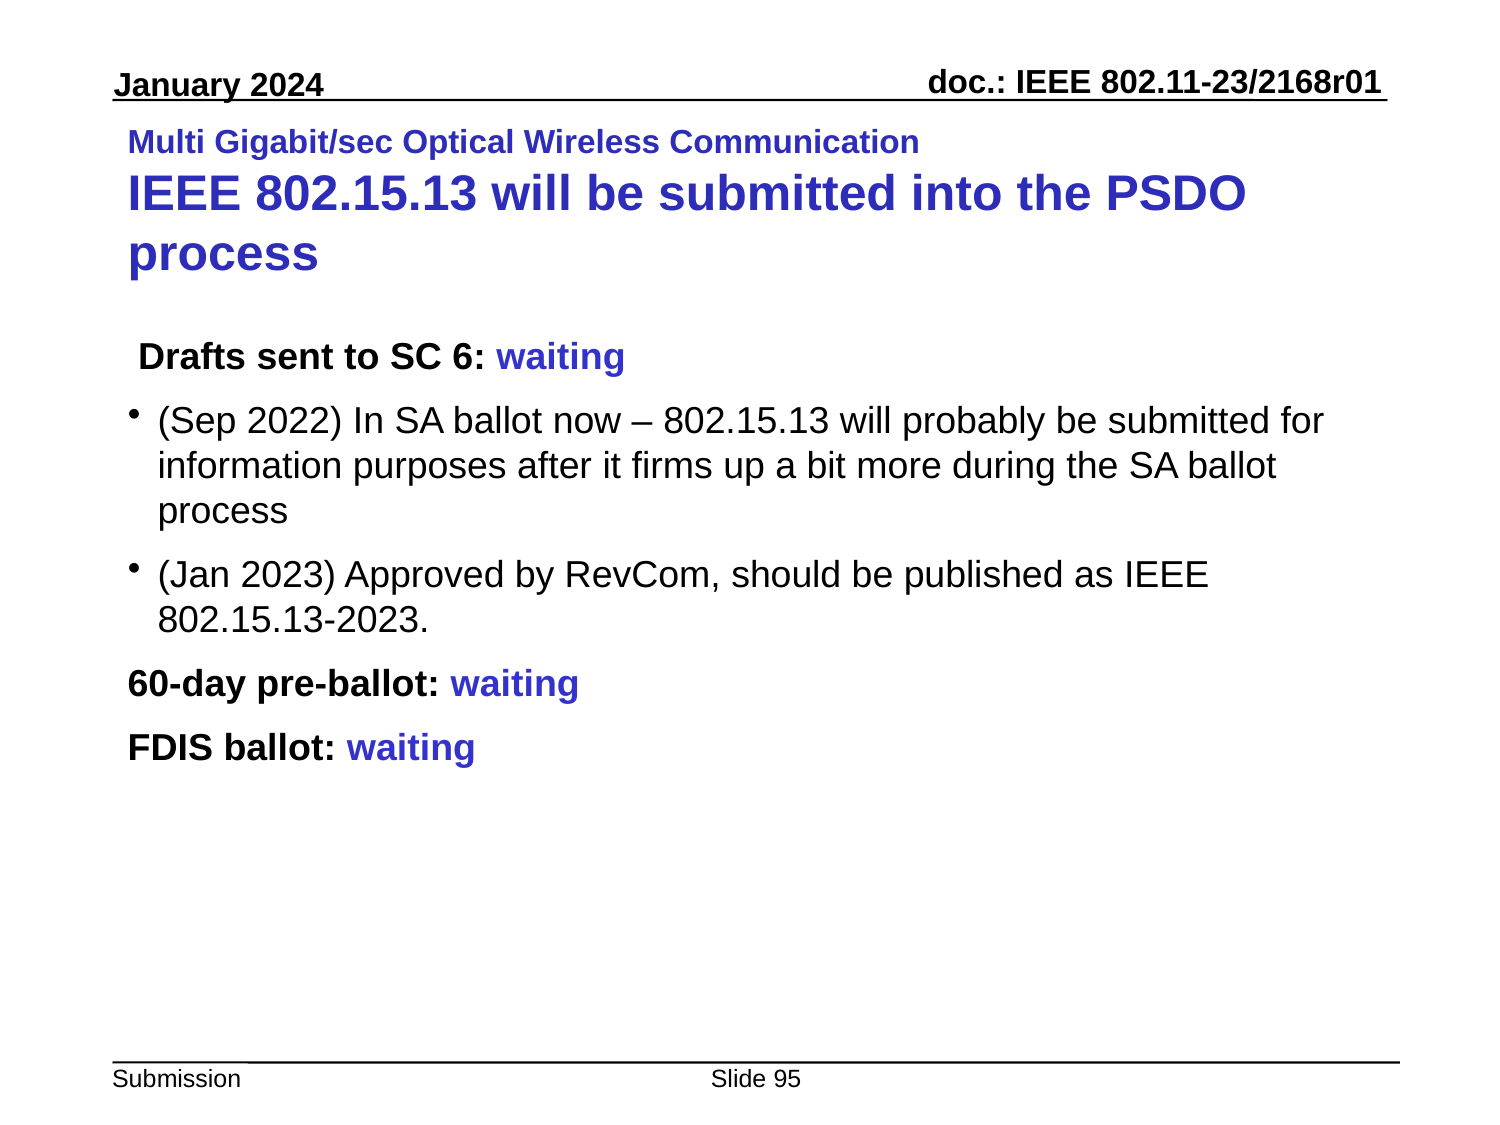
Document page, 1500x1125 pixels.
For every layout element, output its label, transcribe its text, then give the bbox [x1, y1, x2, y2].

slide_number Slide 95 [709, 1061, 803, 1093]
list Drafts sent to SC 6: waiting (Sep 2022) In SA ballot now – 802.15.13 will probably be submitted for information purposes after it firms up a bit more during the SA ballot process (Jan 2023) Approved by RevCom, should be published as IEEE 802.15.13-2023. 60-day pre-ballot: waiting FDIS ballot: waiting [112, 324, 1388, 1000]
title Multi Gigabit/sec Optical Wireless Communication IEEE 802.15.13 will be submitted into the PSDO process [112, 112, 1388, 288]
